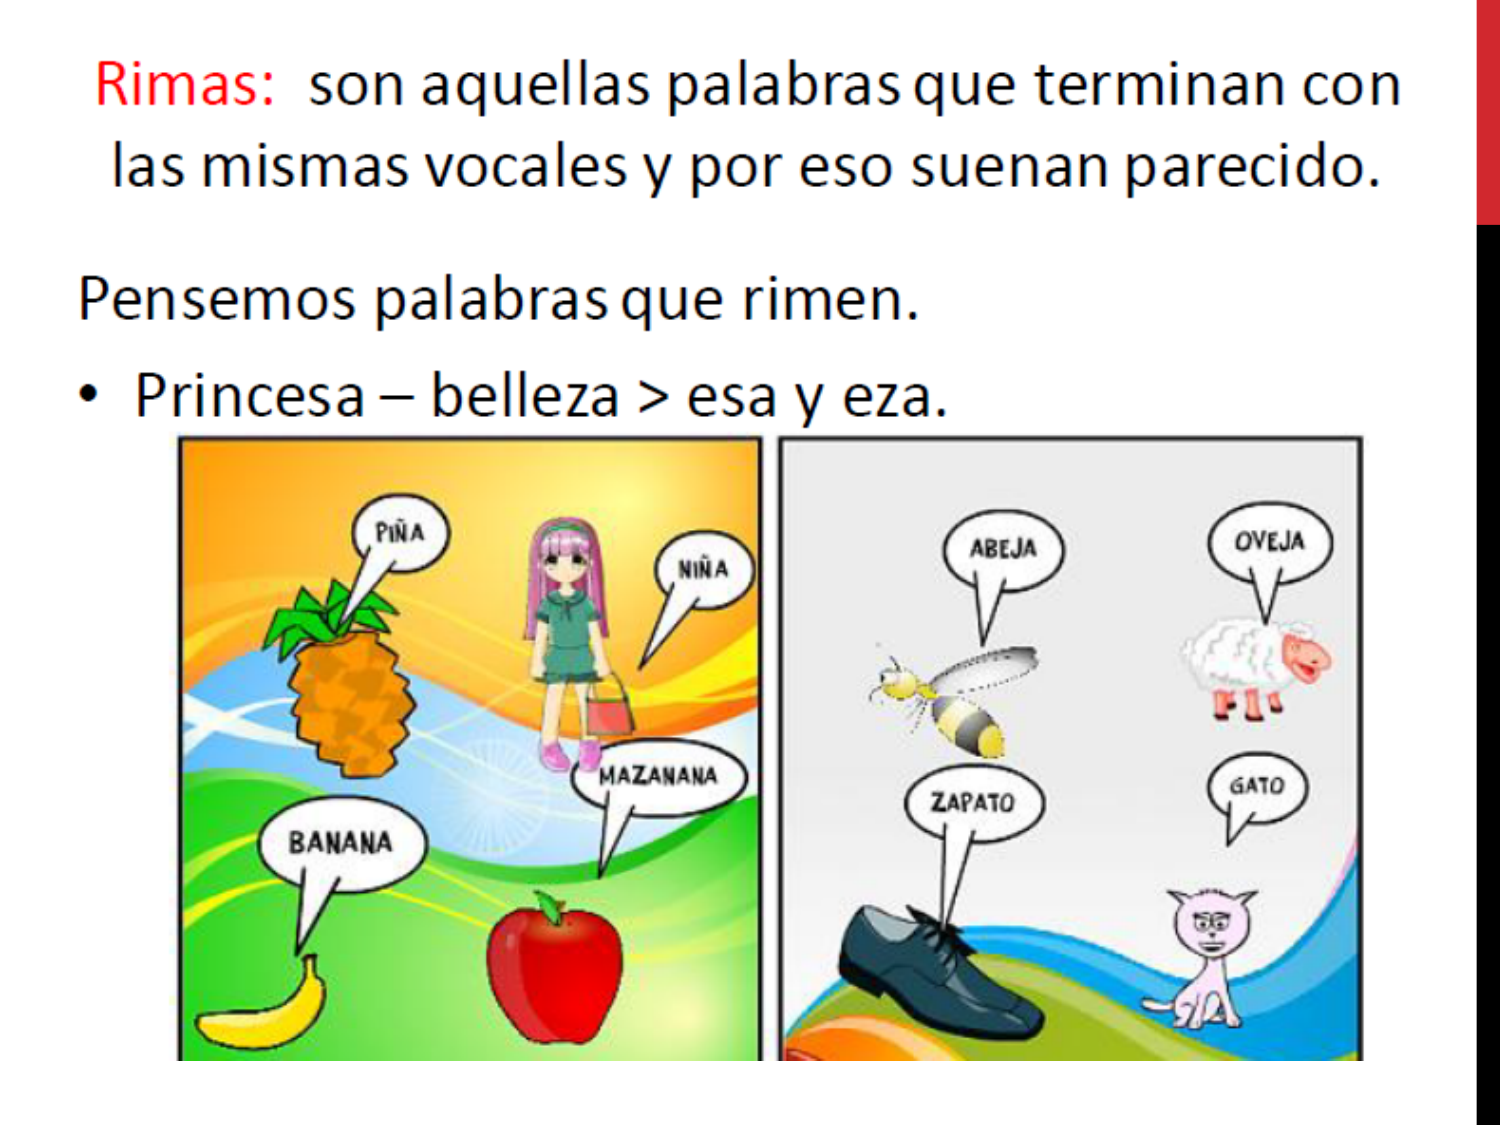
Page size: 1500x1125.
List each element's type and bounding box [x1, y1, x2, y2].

picture [28, 54, 1460, 1062]
